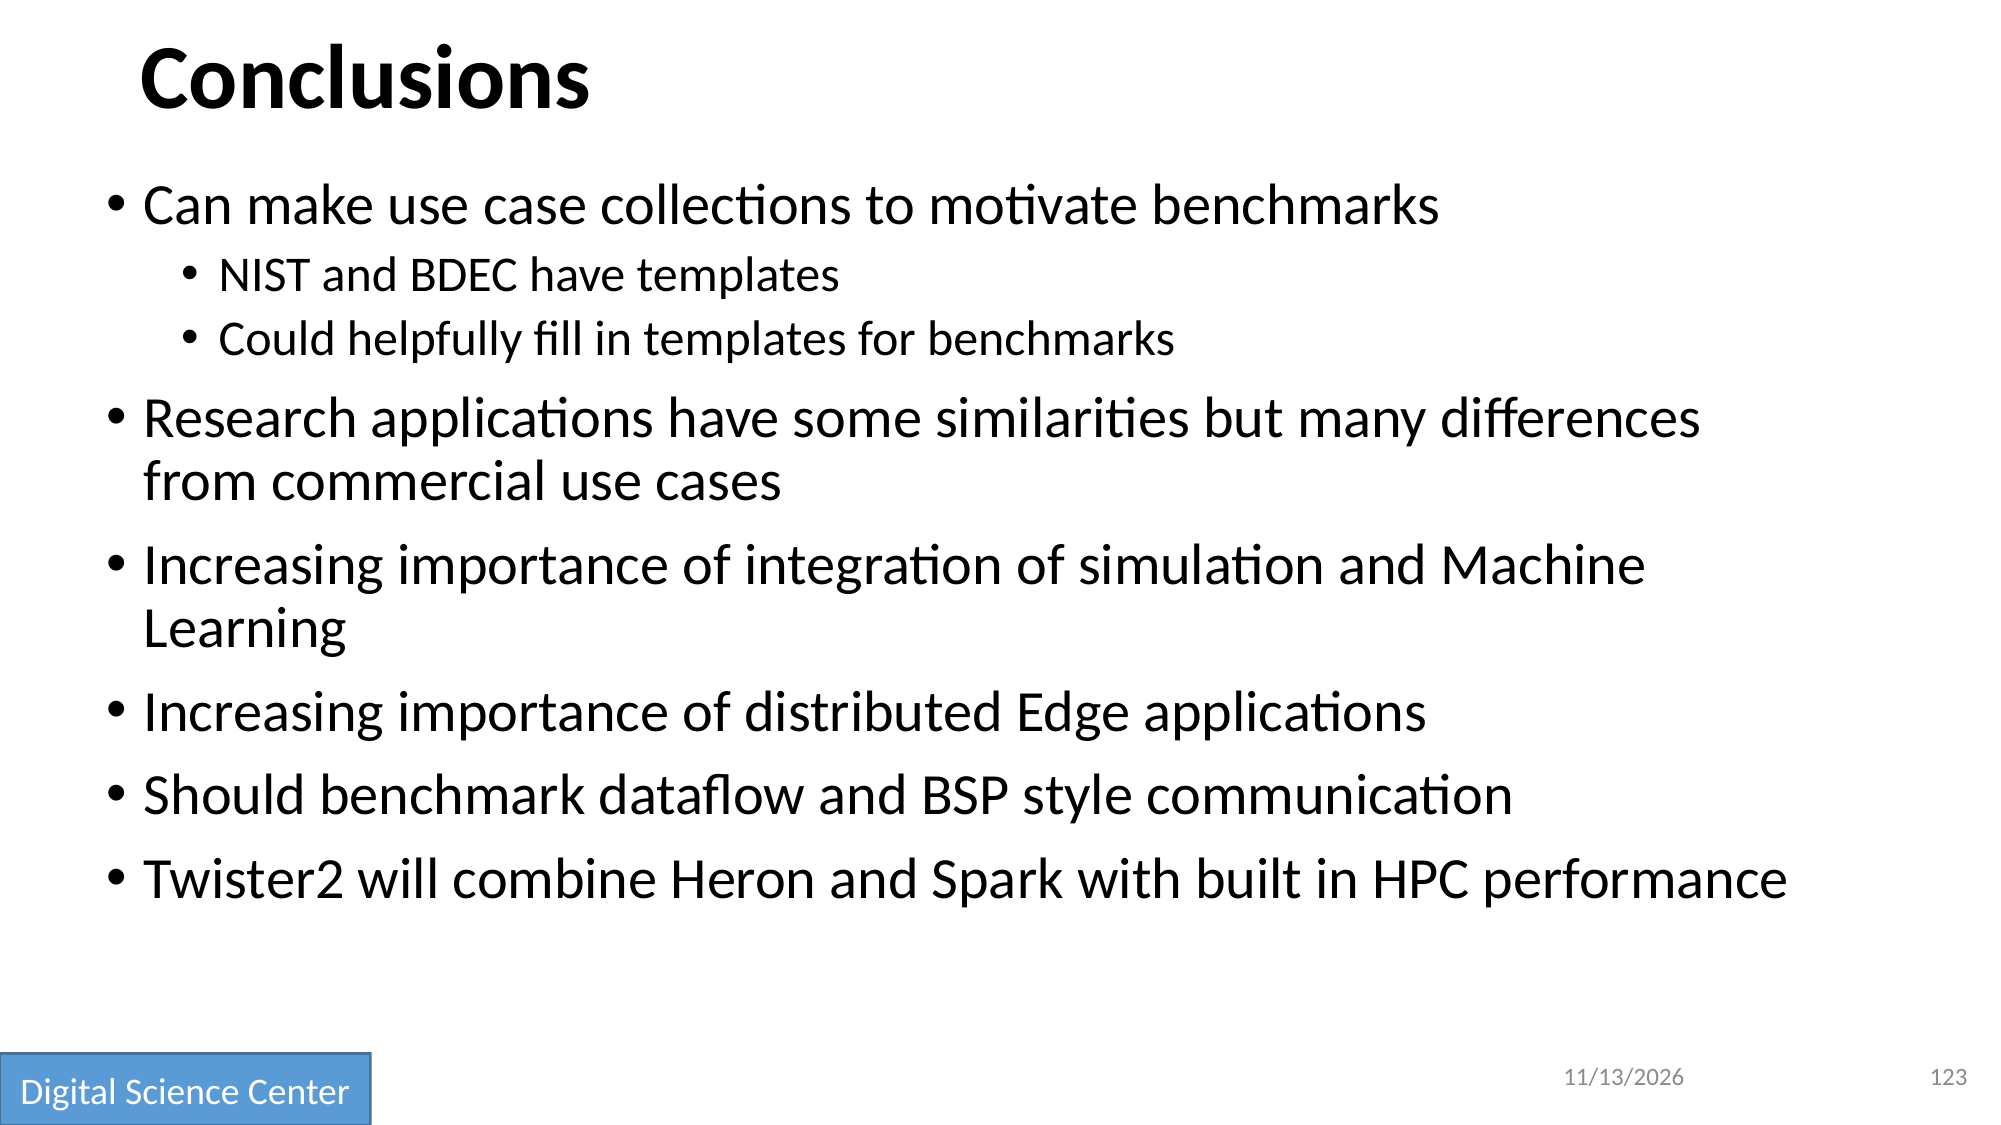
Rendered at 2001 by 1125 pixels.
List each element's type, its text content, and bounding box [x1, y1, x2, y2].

list Can make use case collections to motivate benchmarks NIST and BDEC have templates Could helpfully fill in templates for benchmarks Research applications have some similarities but many differences from commercial use cases Increasing importance of integration of simulation and Machine Learning Increasing importance of distributed Edge applications Should benchmark dataflow and BSP style communication Twister2 will combine Heron and Spark with built in HPC performance [91, 167, 1817, 1015]
title Conclusions [125, 3, 1851, 155]
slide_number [1548, 1045, 1761, 1105]
slide_number 123 [1803, 1045, 1983, 1105]
